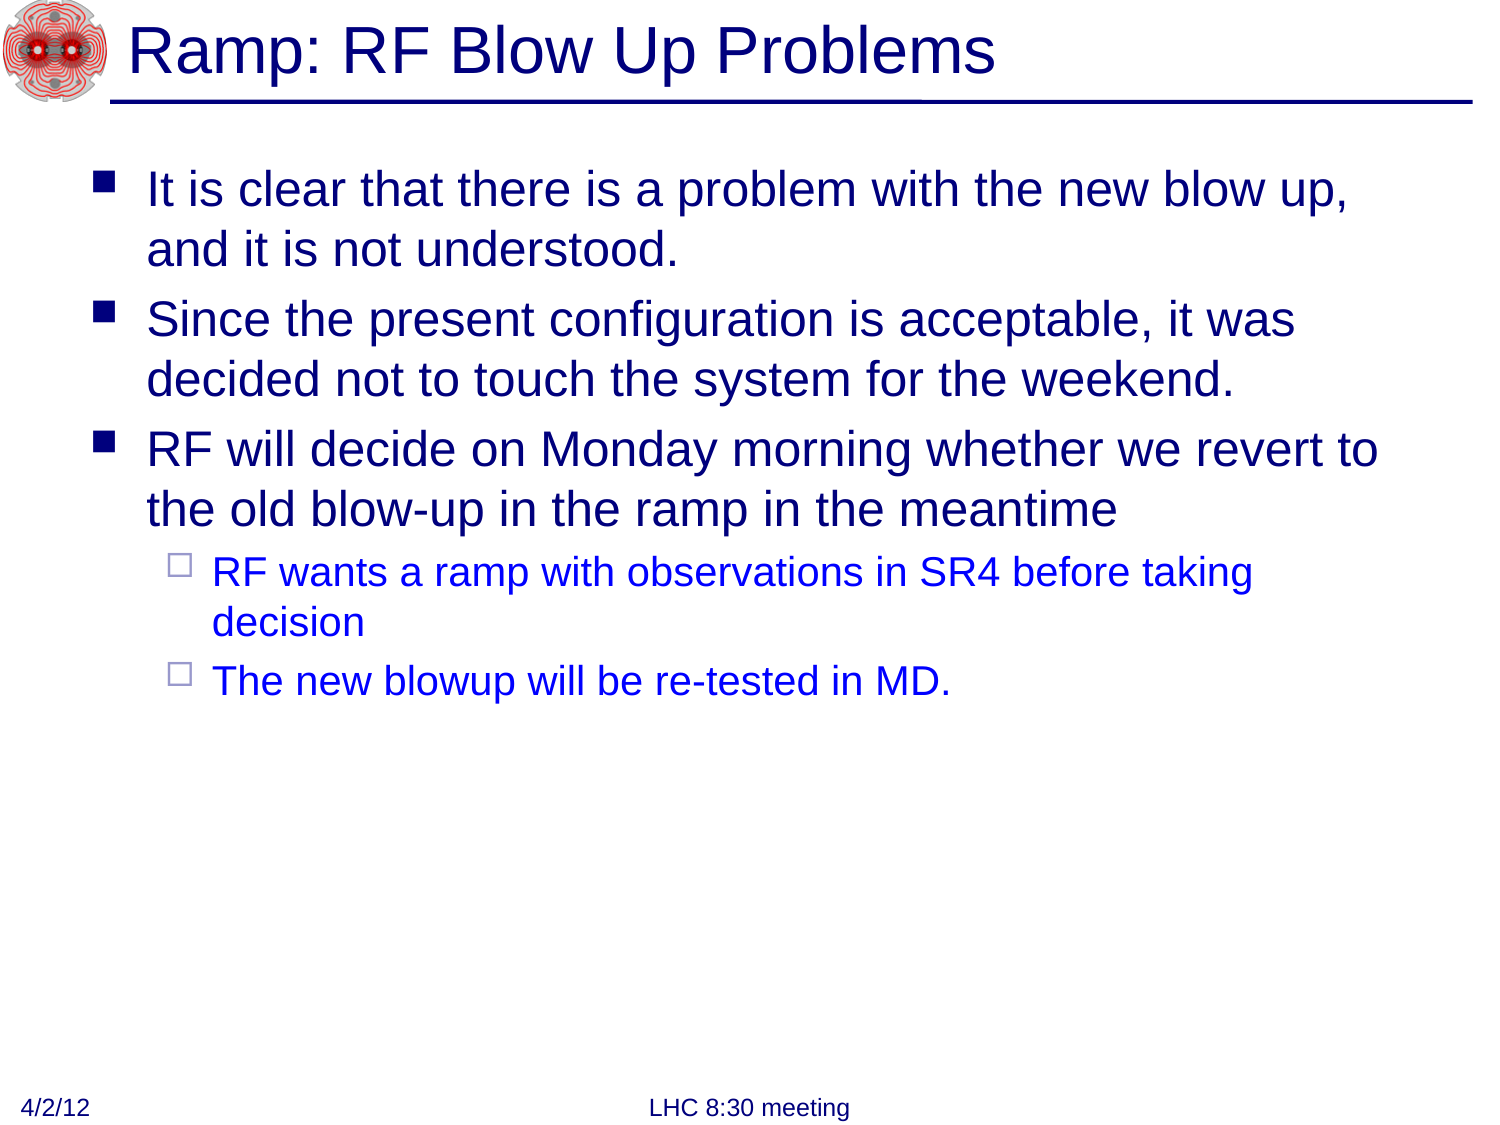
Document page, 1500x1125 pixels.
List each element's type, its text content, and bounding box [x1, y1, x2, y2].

picture [0, 0, 108, 103]
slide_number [5, 1085, 356, 1125]
title Ramp: RF Blow Up Problems [111, 3, 1463, 91]
list It is clear that there is a problem with the new blow up, and it is not understood. Since the present configuration is acceptable, it was decided not to touch the system for the weekend. RF will decide on Monday morning whether we revert to the old blow-up in the ramp in the meantime RF wants a ramp with observations in SR4 before taking decision The new blowup will be re-tested in MD. [74, 148, 1426, 988]
footer LHC 8:30 meeting [512, 1087, 988, 1125]
